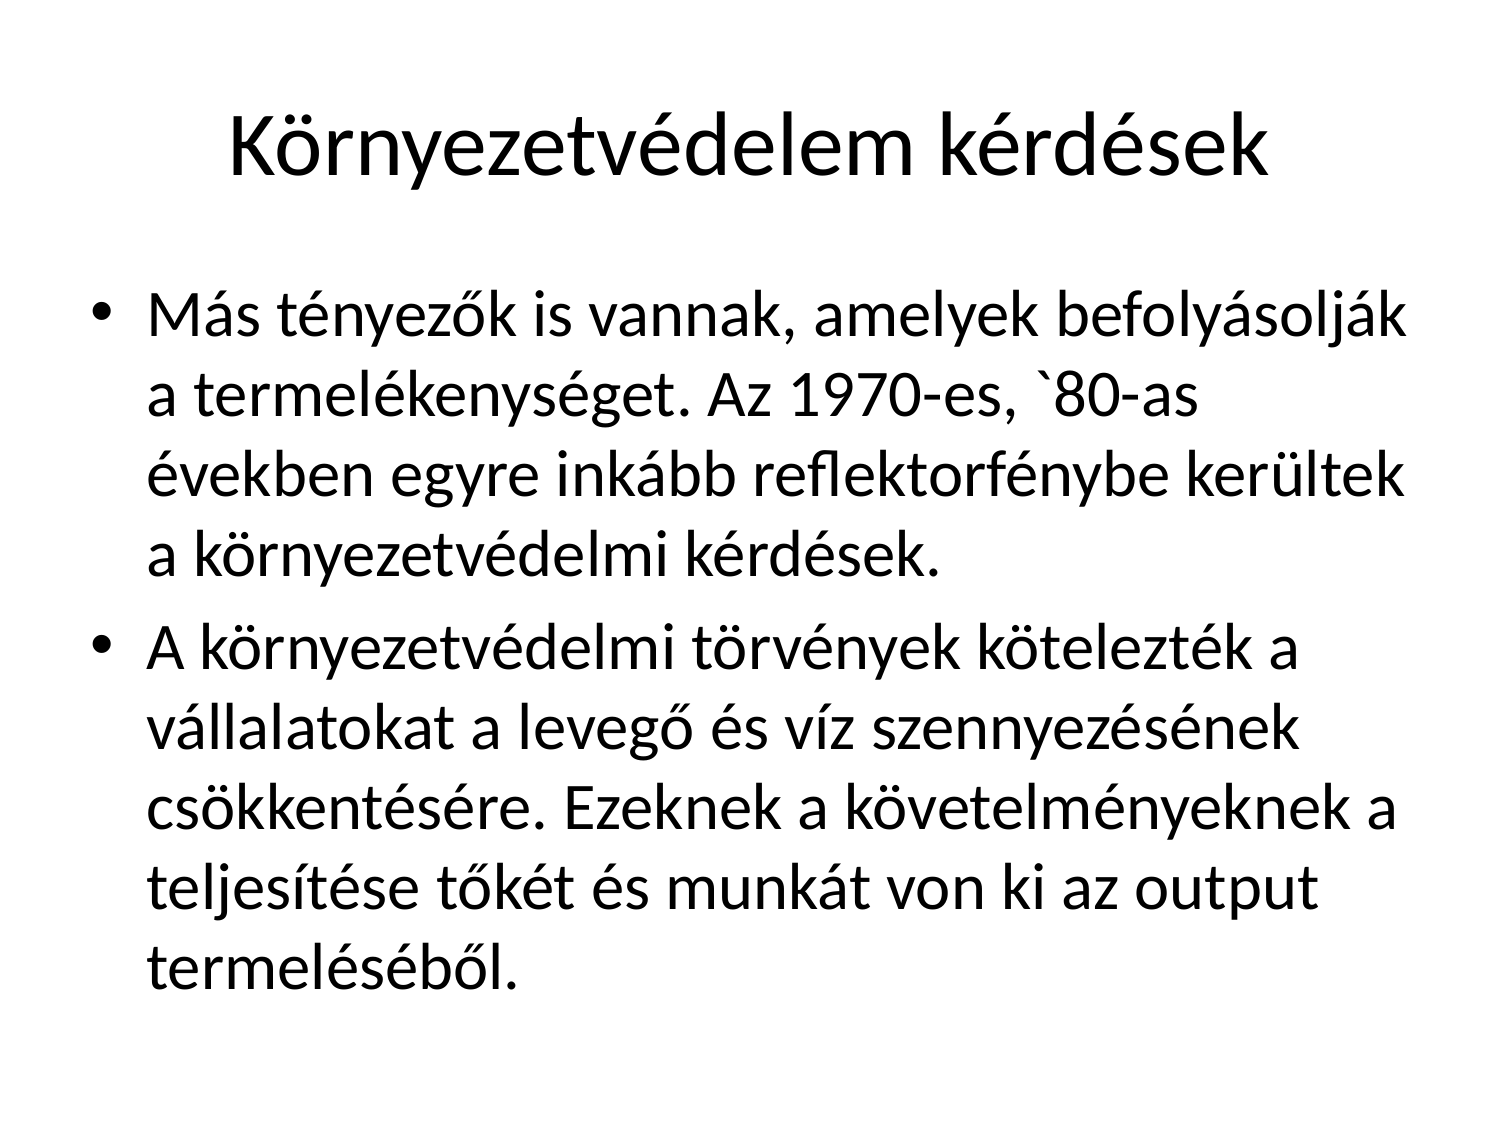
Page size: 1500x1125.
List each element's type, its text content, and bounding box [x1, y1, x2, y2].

list Más tényezők is vannak, amelyek befolyásolják a termelékenységet. Az 1970-es, `80-as években egyre inkább reflektorfénybe kerültek a környezetvédelmi kérdések. A környezetvédelmi törvények kötelezték a vállalatokat a levegő és víz szennyezésének csökkentésére. Ezeknek a követelményeknek a teljesítése tőkét és munkát von ki az output termeléséből. [75, 262, 1425, 1005]
title Környezetvédelem kérdések [75, 45, 1425, 233]
